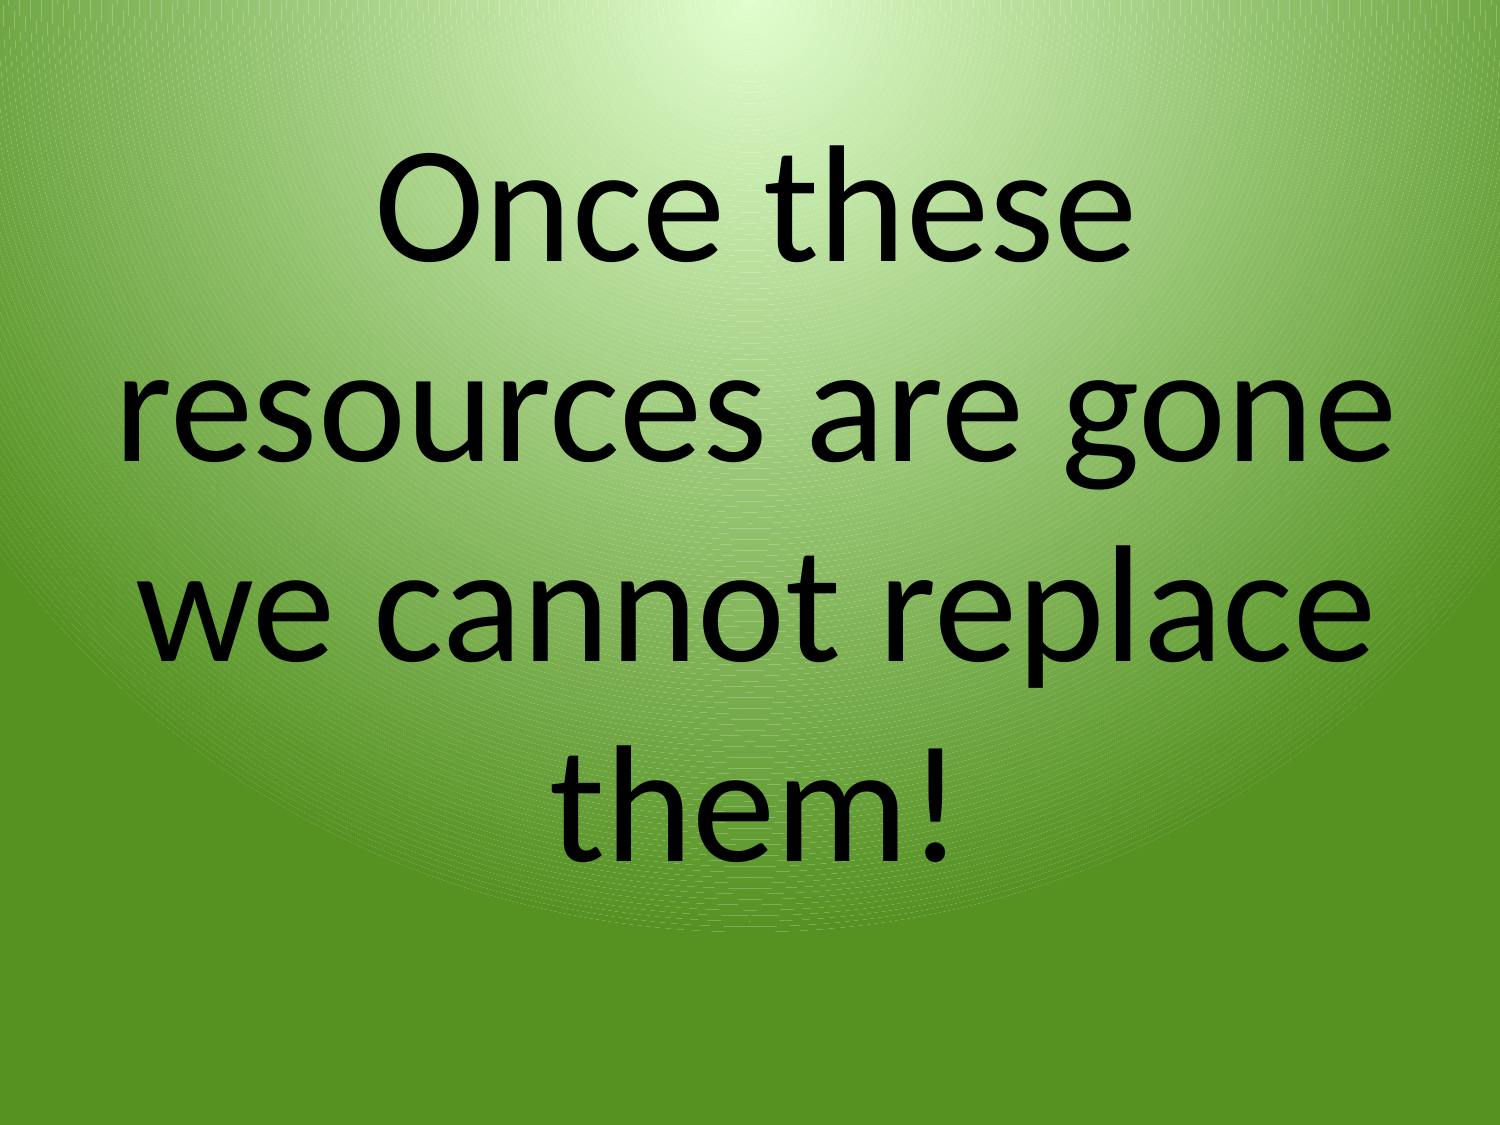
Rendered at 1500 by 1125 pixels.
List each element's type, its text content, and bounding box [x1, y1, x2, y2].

text_box Once these resources are gone we cannot replace them! [37, 87, 1475, 903]
